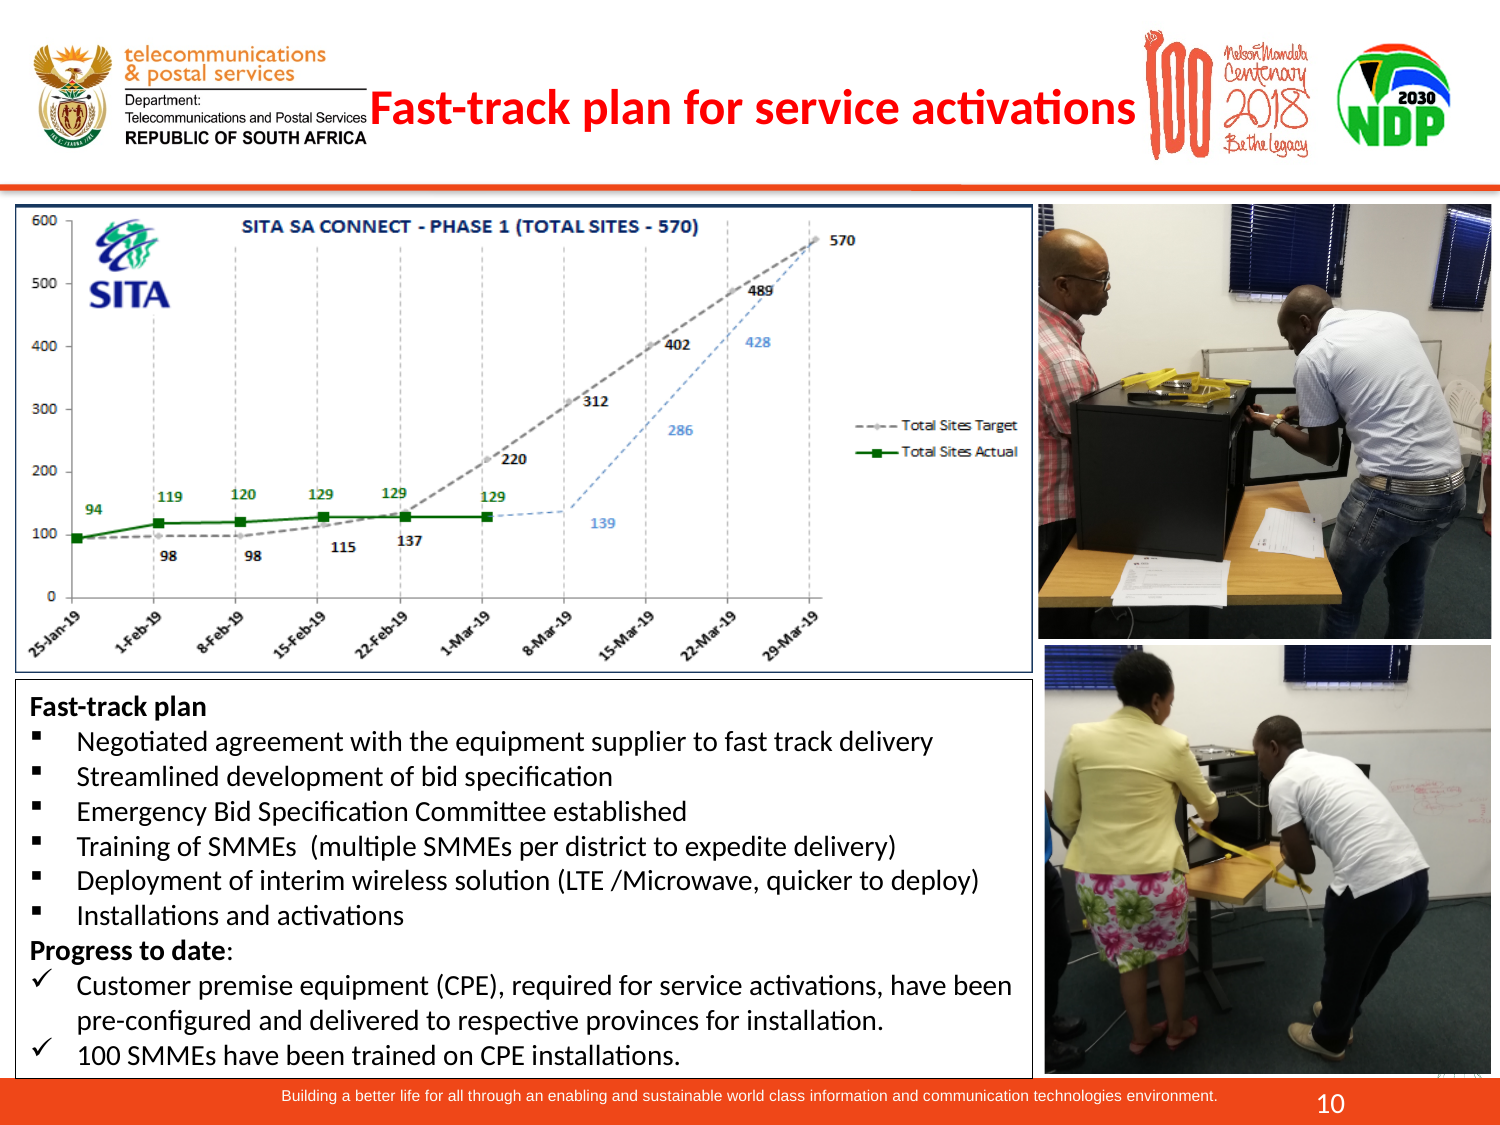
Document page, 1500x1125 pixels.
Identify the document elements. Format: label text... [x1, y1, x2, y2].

picture [0, 191, 1500, 1078]
text_box Fast-track plan Negotiated agreement with the equipment supplier to fast track delivery Streamlined development of bid specification Emergency Bid Specification Committee established Training of SMMEs (multiple SMMEs per district to expedite delivery) Deployment of interim wireless solution (LTE /Microwave, quicker to deploy) Installations and activations Progress to date: Customer premise equipment (CPE), required for service activations, have been pre-configured and delivered to respective provinces for installation. 100 SMMEs have been trained on CPE installations. [15, 680, 1033, 1079]
picture [0, 0, 1500, 184]
text_box 10 [1155, 1076, 1500, 1125]
text_box Fast-track plan for service activations [351, 66, 1167, 142]
